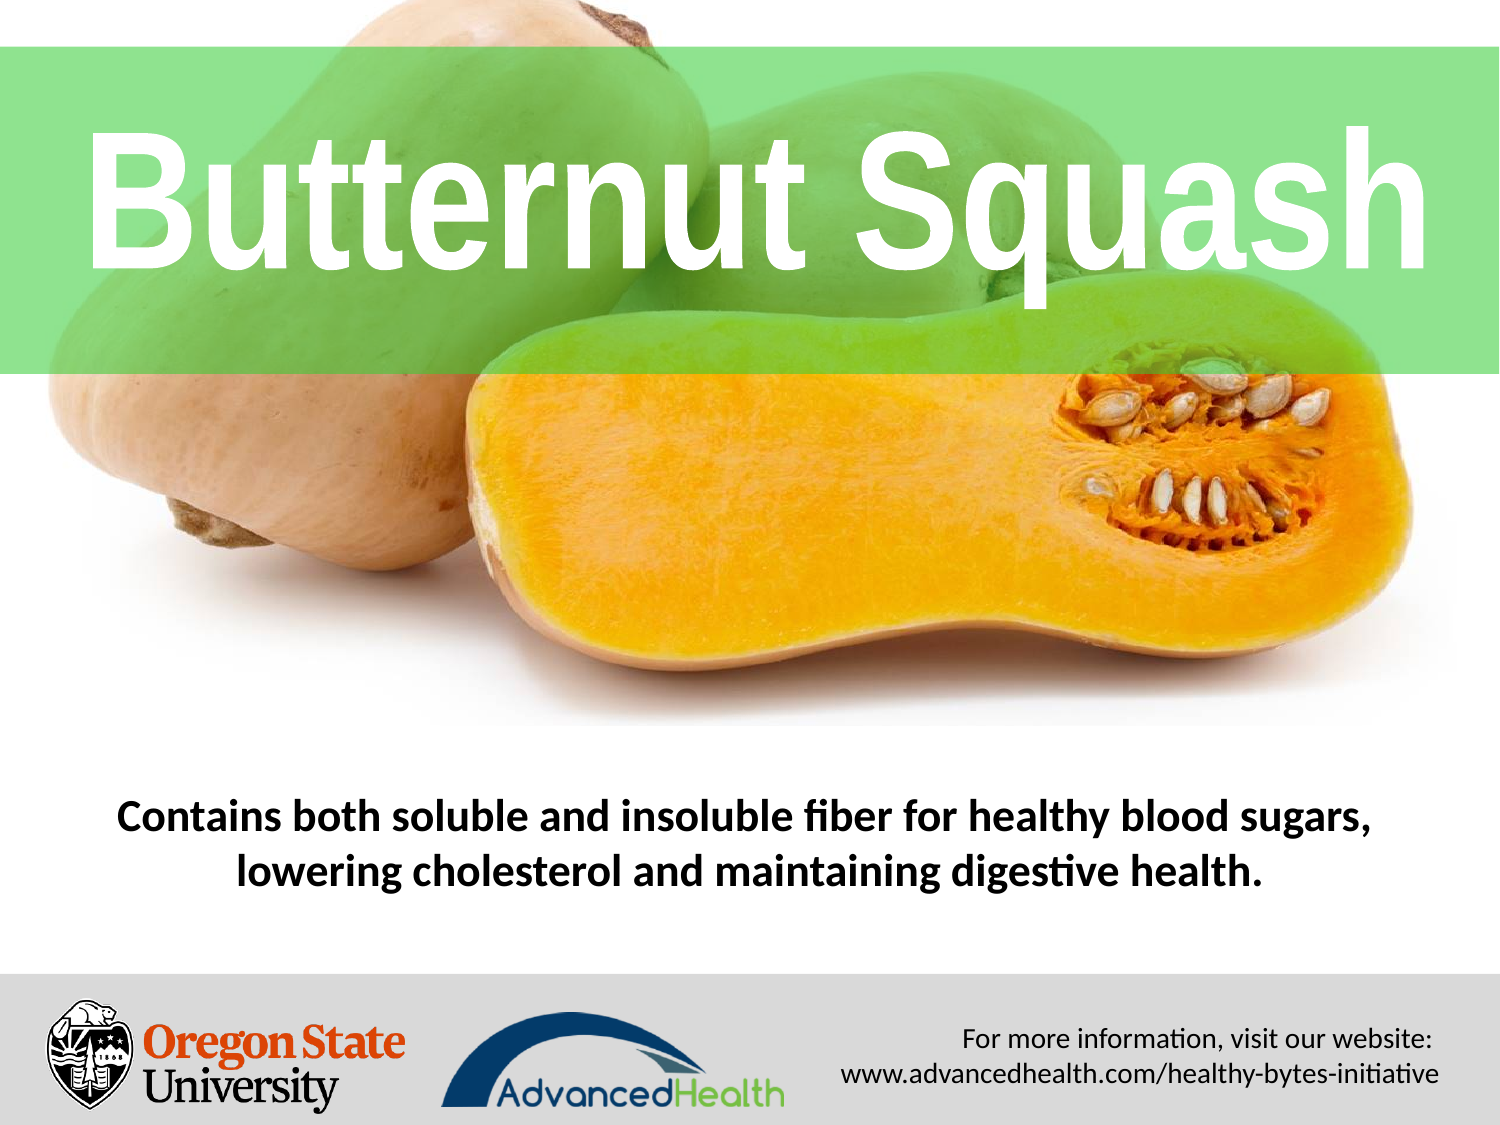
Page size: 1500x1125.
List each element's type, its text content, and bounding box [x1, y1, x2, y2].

picture [44, 998, 405, 1114]
picture [441, 1012, 784, 1107]
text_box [0, 0, 1500, 726]
text_box Contains both soluble and insoluble fiber for healthy blood sugars, lowering cholesterol and maintaining digestive health. [0, 777, 1500, 903]
text_box [0, 973, 1500, 1125]
text_box For more information, visit our website: www.advancedhealth.com/healthy-bytes-initiative [808, 1013, 1446, 1112]
